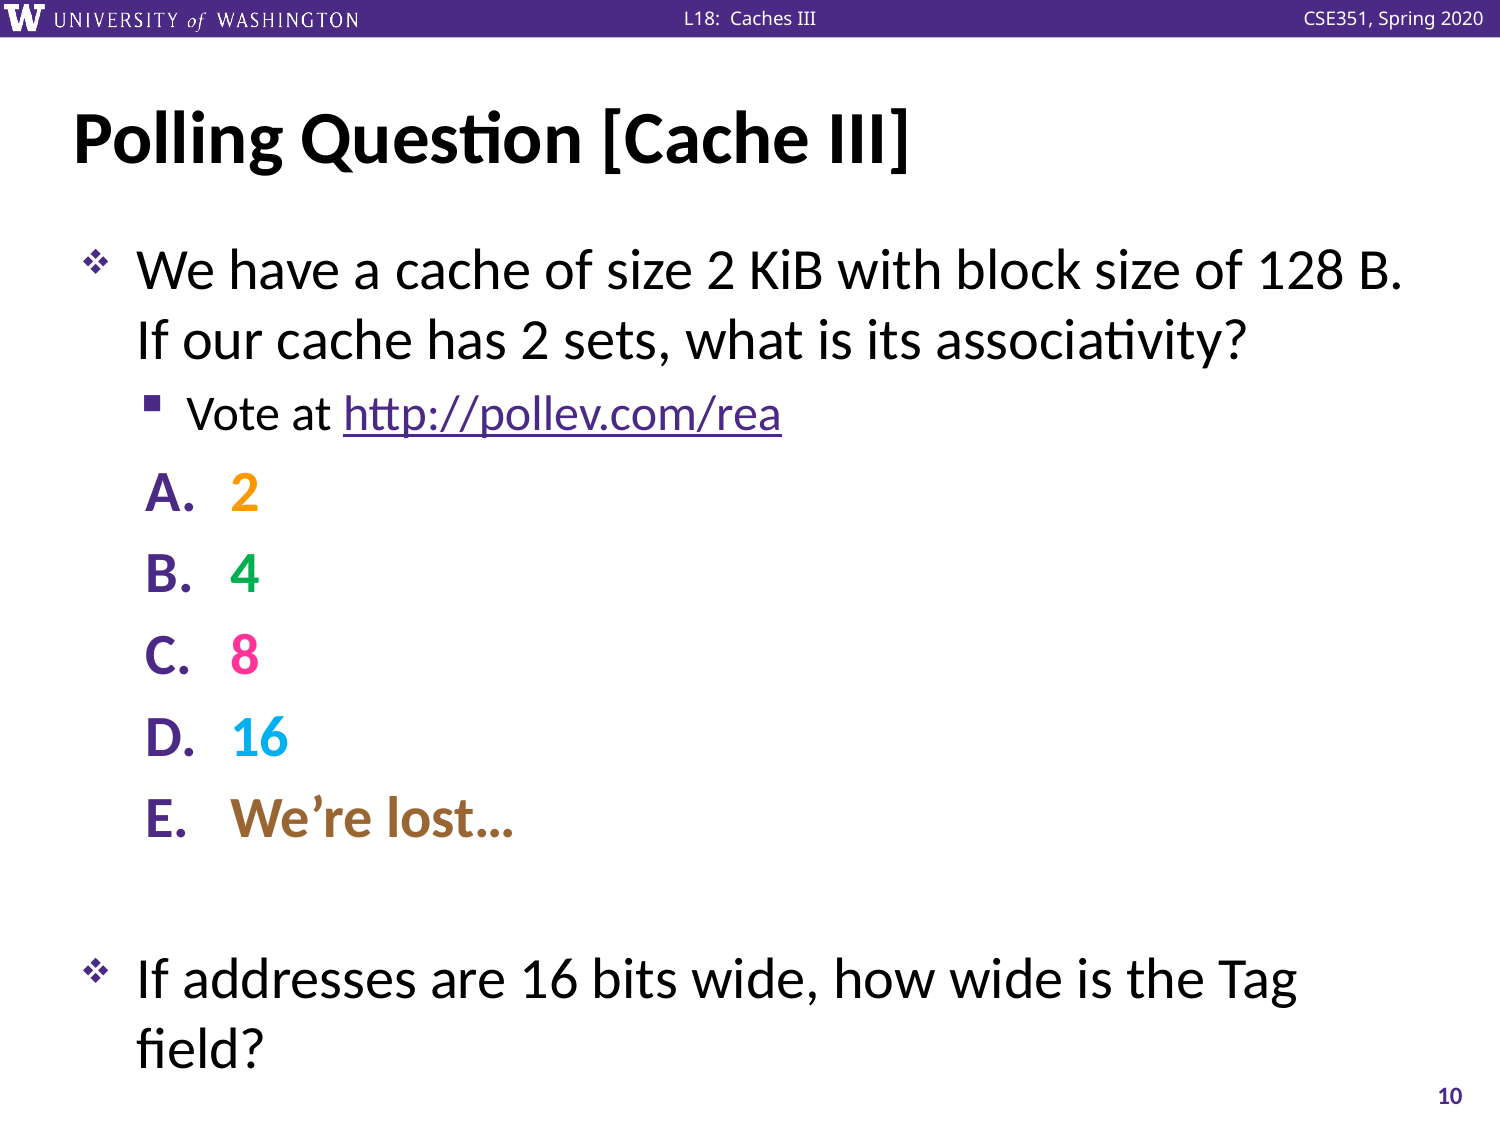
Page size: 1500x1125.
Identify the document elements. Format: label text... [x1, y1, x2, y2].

slide_number 10 [1400, 1065, 1500, 1125]
list We have a cache of size 2 KiB with block size of 128 B. If our cache has 2 sets, what is its associativity? Vote at http://pollev.com/rea 2 4 8 16 We’re lost… If addresses are 16 bits wide, how wide is the Tag field? [64, 223, 1438, 1040]
title Polling Question [Cache III] [58, 71, 1438, 197]
picture [4, 4, 358, 32]
